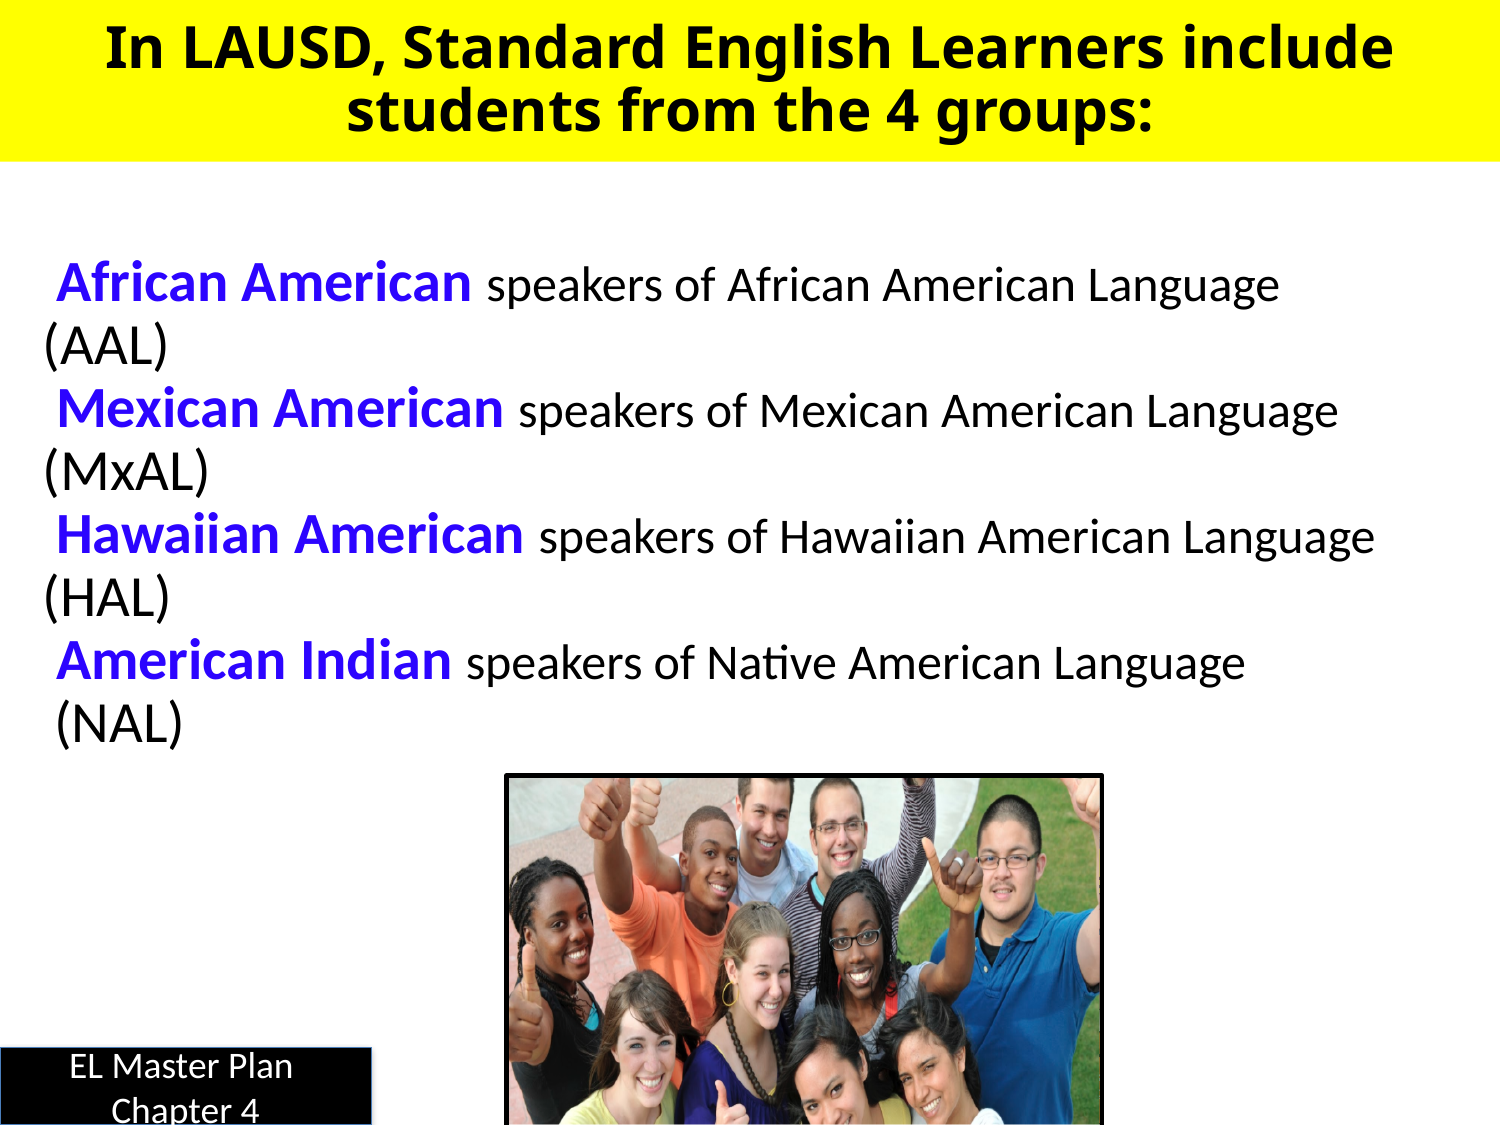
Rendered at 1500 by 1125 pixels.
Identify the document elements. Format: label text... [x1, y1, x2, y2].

text_box In LAUSD, Standard English Learners include students from the 4 groups: [0, 0, 1500, 162]
picture [508, 777, 1101, 1125]
text_box African American speakers of African American Language (AAL) Mexican American speakers of Mexican American Language (MxAL) Hawaiian American speakers of Hawaiian American Language (HAL) American Indian speakers of Native American Language (NAL) [28, 173, 1477, 763]
text_box EL Master Plan Chapter 4 [0, 1047, 372, 1125]
